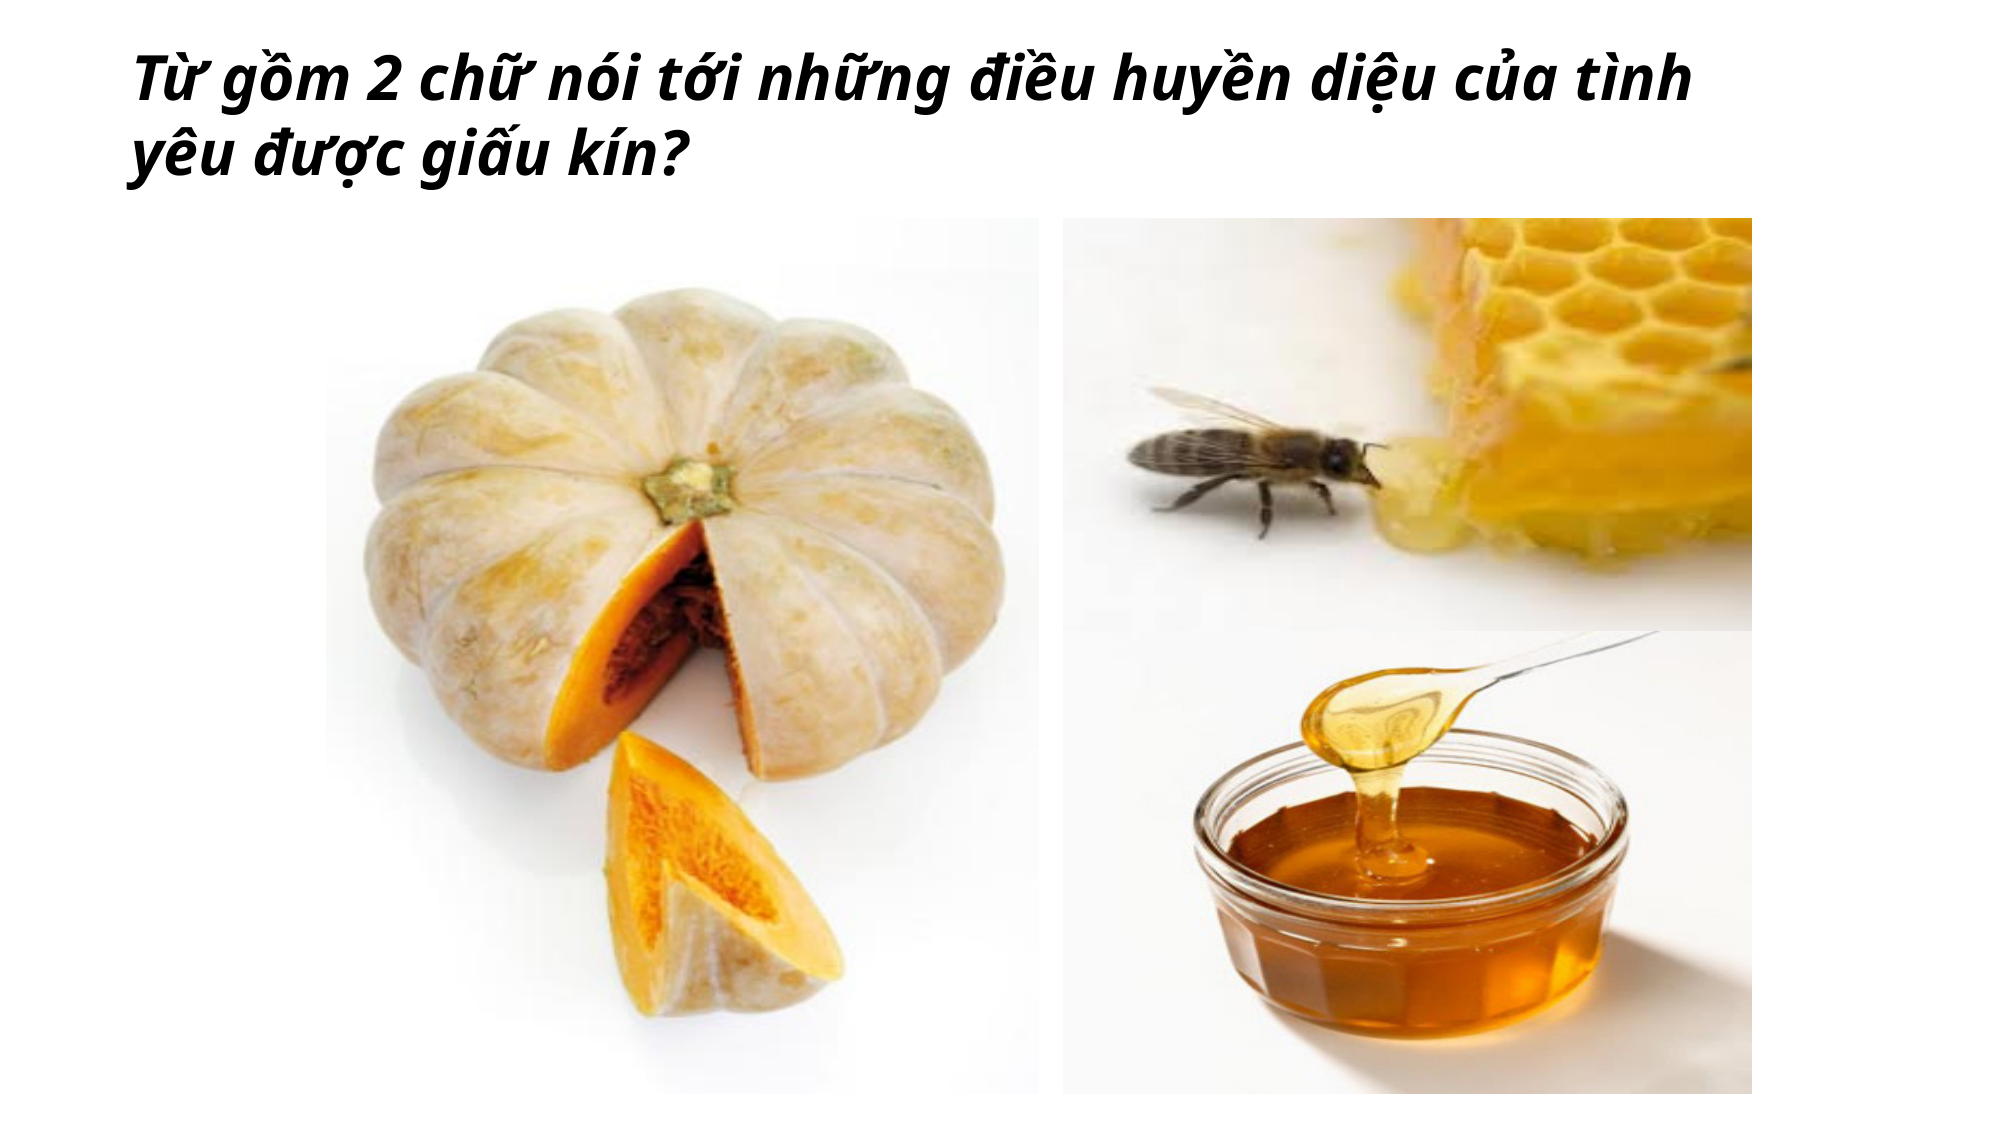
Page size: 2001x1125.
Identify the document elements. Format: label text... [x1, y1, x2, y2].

picture [1063, 218, 1752, 1094]
text_box Từ gồm 2 chữ nói tới những điều huyền diệu của tình yêu được giấu kín? [116, 31, 1736, 196]
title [326, 218, 1039, 1094]
